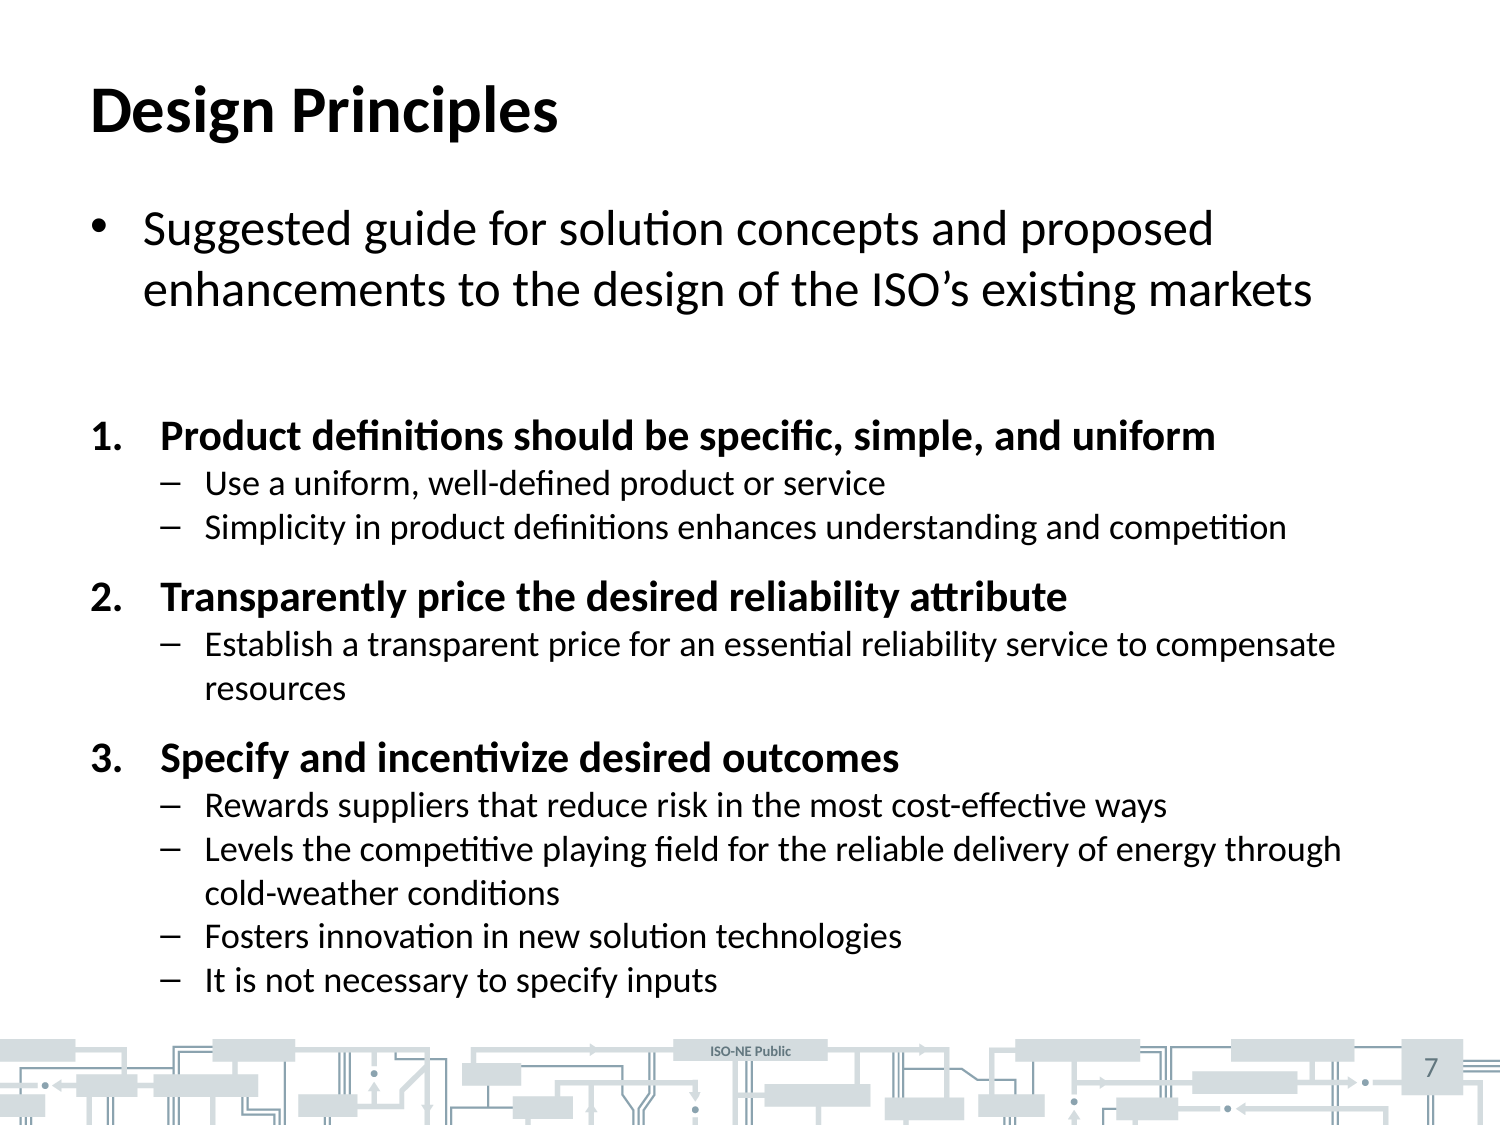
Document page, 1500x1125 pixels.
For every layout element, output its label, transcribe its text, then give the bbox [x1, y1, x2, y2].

slide_number 7 [1400, 1044, 1463, 1088]
title Design Principles [75, 12, 1450, 200]
list Suggested guide for solution concepts and proposed enhancements to the design of the ISO’s existing markets Product definitions should be specific, simple, and uniform Use a uniform, well-defined product or service Simplicity in product definitions enhances understanding and competition Transparently price the desired reliability attribute Establish a transparent price for an essential reliability service to compensate resources Specify and incentivize desired outcomes Rewards suppliers that reduce risk in the most cost-effective ways Levels the competitive playing field for the reliable delivery of energy through cold-weather conditions Fosters innovation in new solution technologies It is not necessary to specify inputs [75, 187, 1425, 1013]
picture [0, 1031, 1500, 1125]
